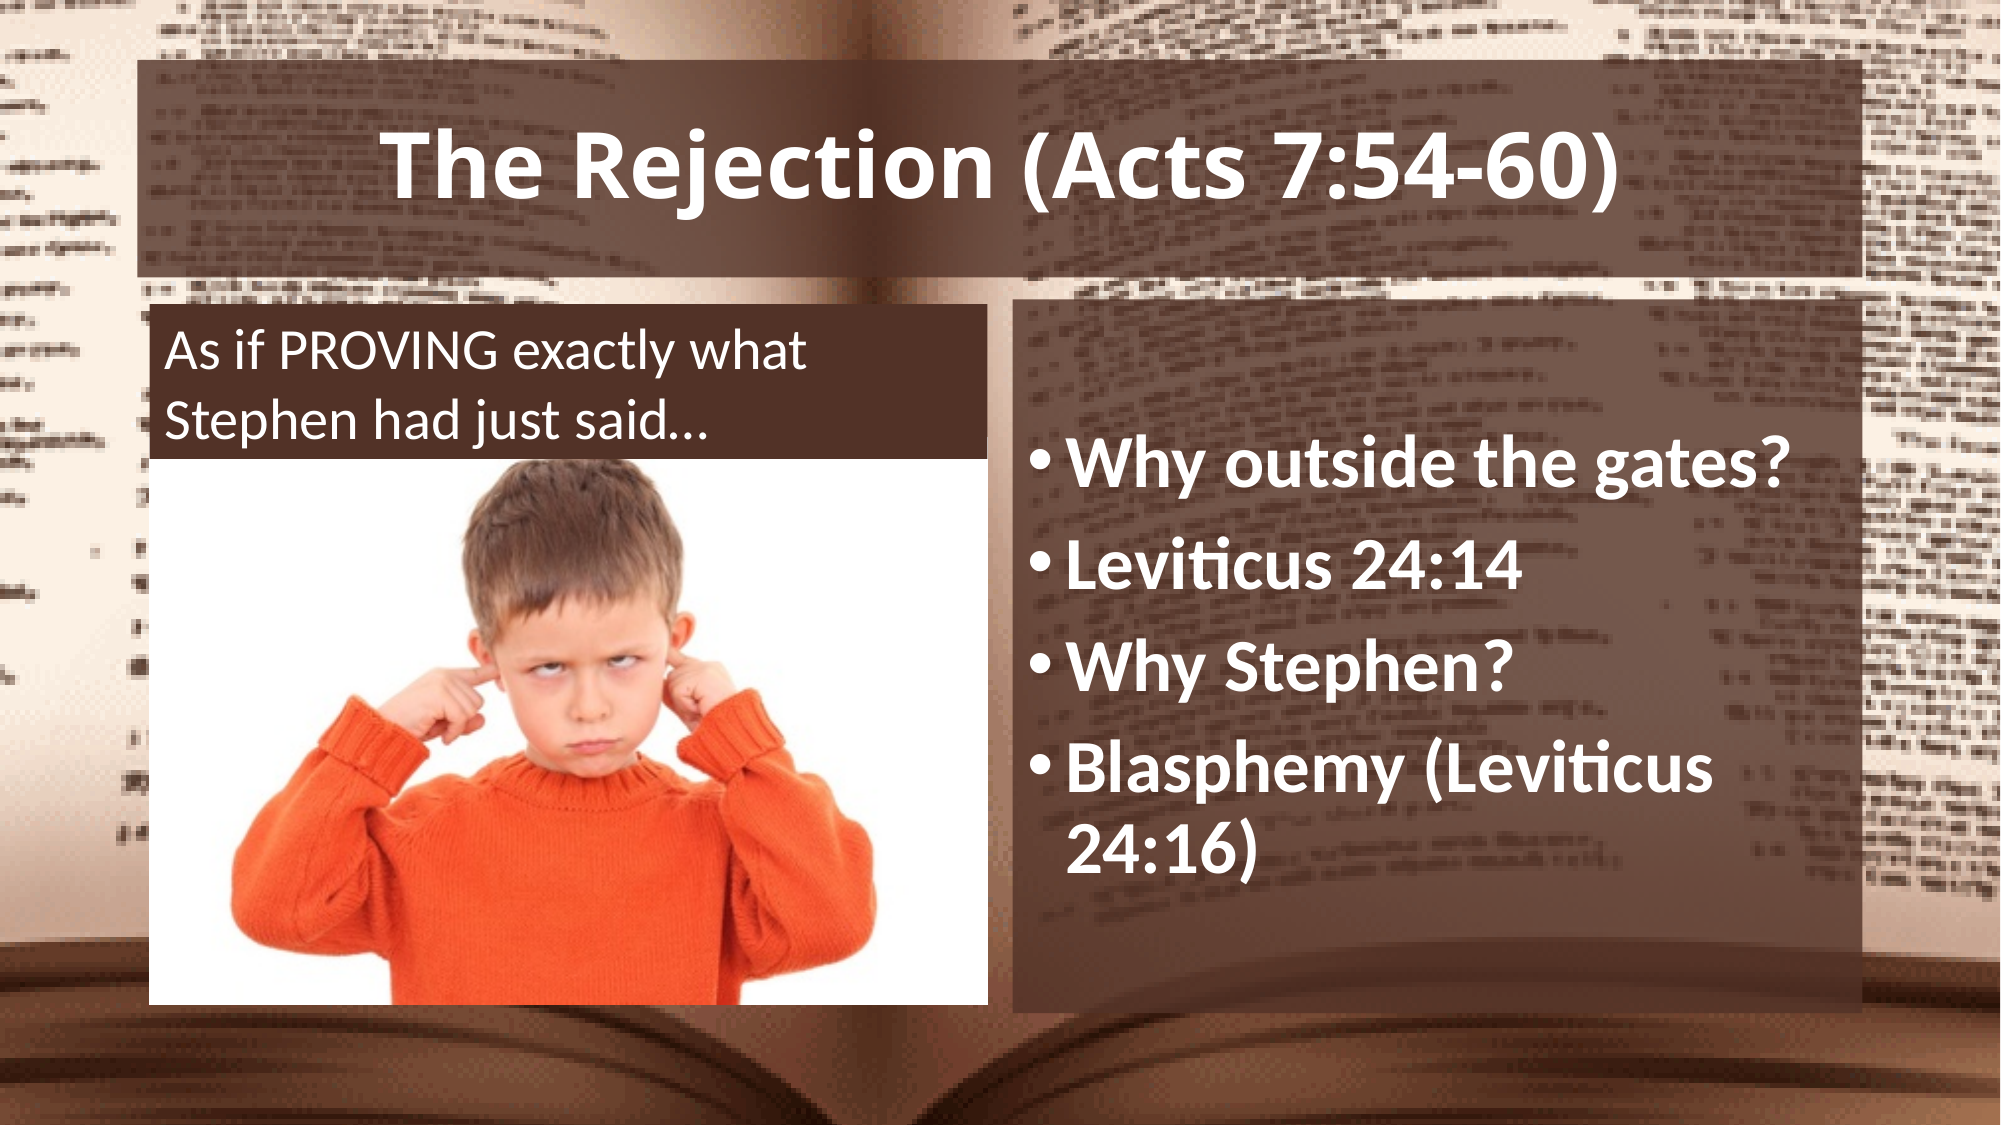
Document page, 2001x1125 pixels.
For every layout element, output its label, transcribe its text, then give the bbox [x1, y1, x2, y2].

picture [0, 0, 2001, 1125]
text_box As if PROVING exactly what Stephen had just said… [149, 304, 988, 437]
title The Rejection (Acts 7:54-60) [137, 59, 1863, 278]
list Why outside the gates? Leviticus 24:14 Why Stephen? Blasphemy (Leviticus 24:16) [1012, 299, 1863, 1014]
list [149, 437, 988, 1005]
